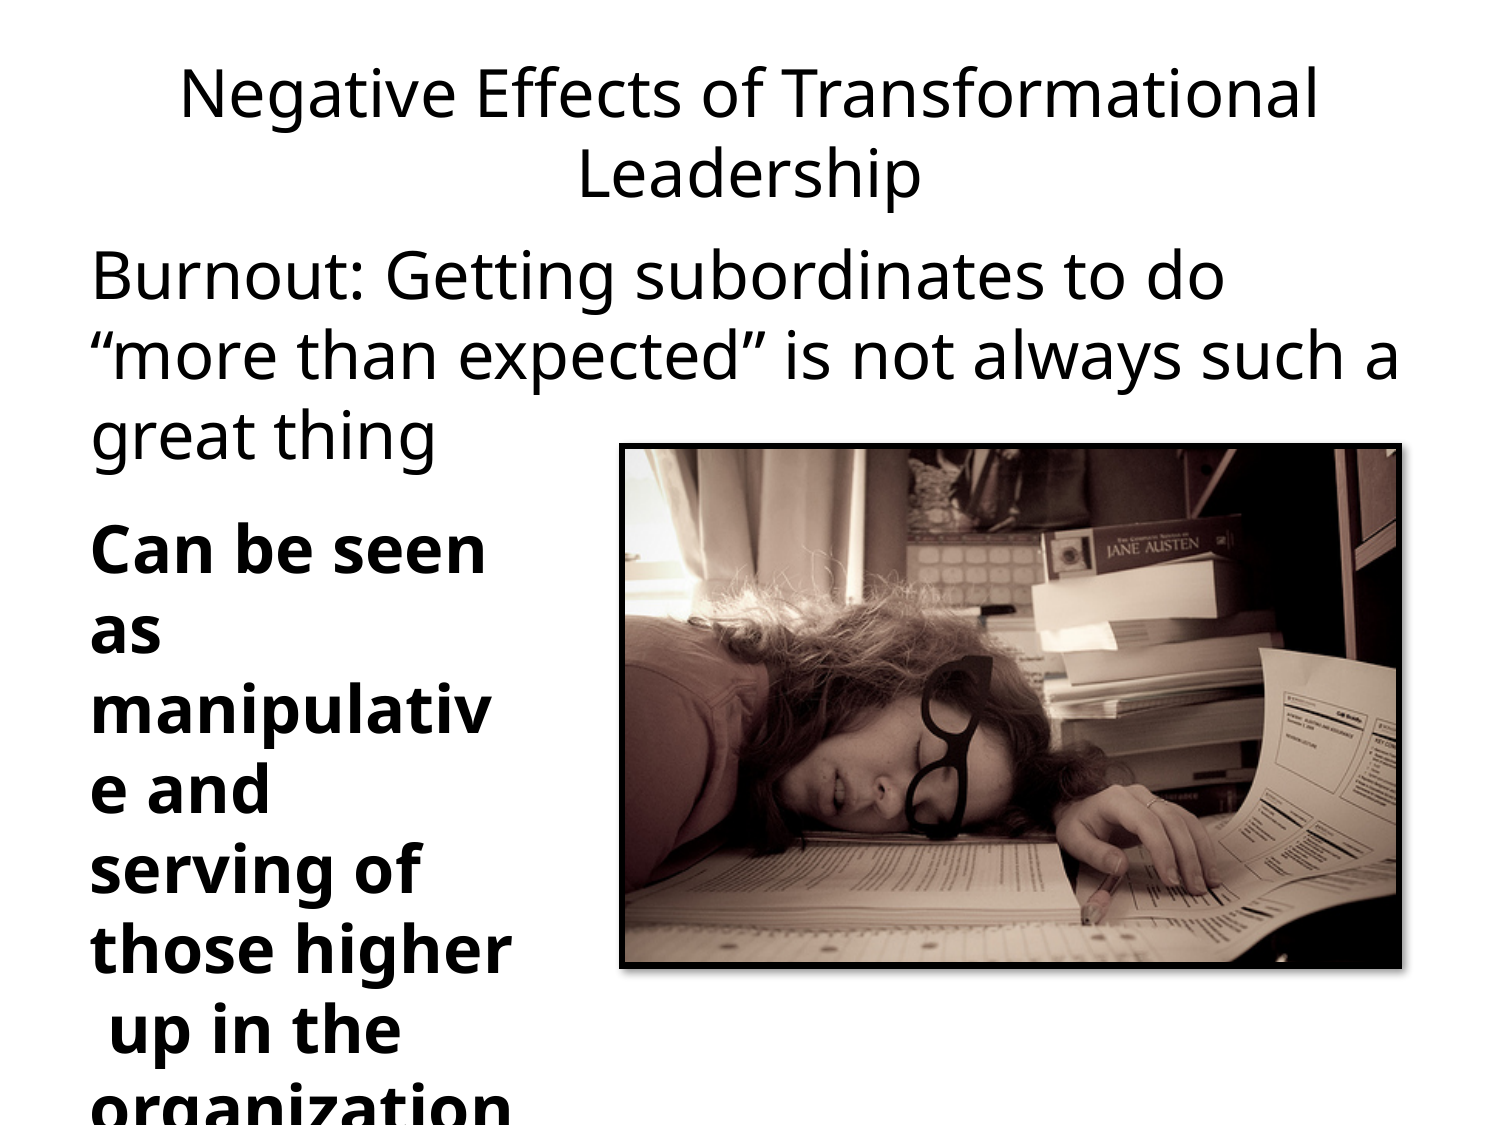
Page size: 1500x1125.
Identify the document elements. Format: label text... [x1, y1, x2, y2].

text_box Can be seen as manipulative and serving of those higher up in the organization [74, 499, 538, 1125]
list Burnout: Getting subordinates to do “more than expected” is not always such a great thing [75, 224, 1425, 438]
title Negative Effects of Transformational Leadership [75, 37, 1425, 224]
picture [624, 448, 1397, 963]
